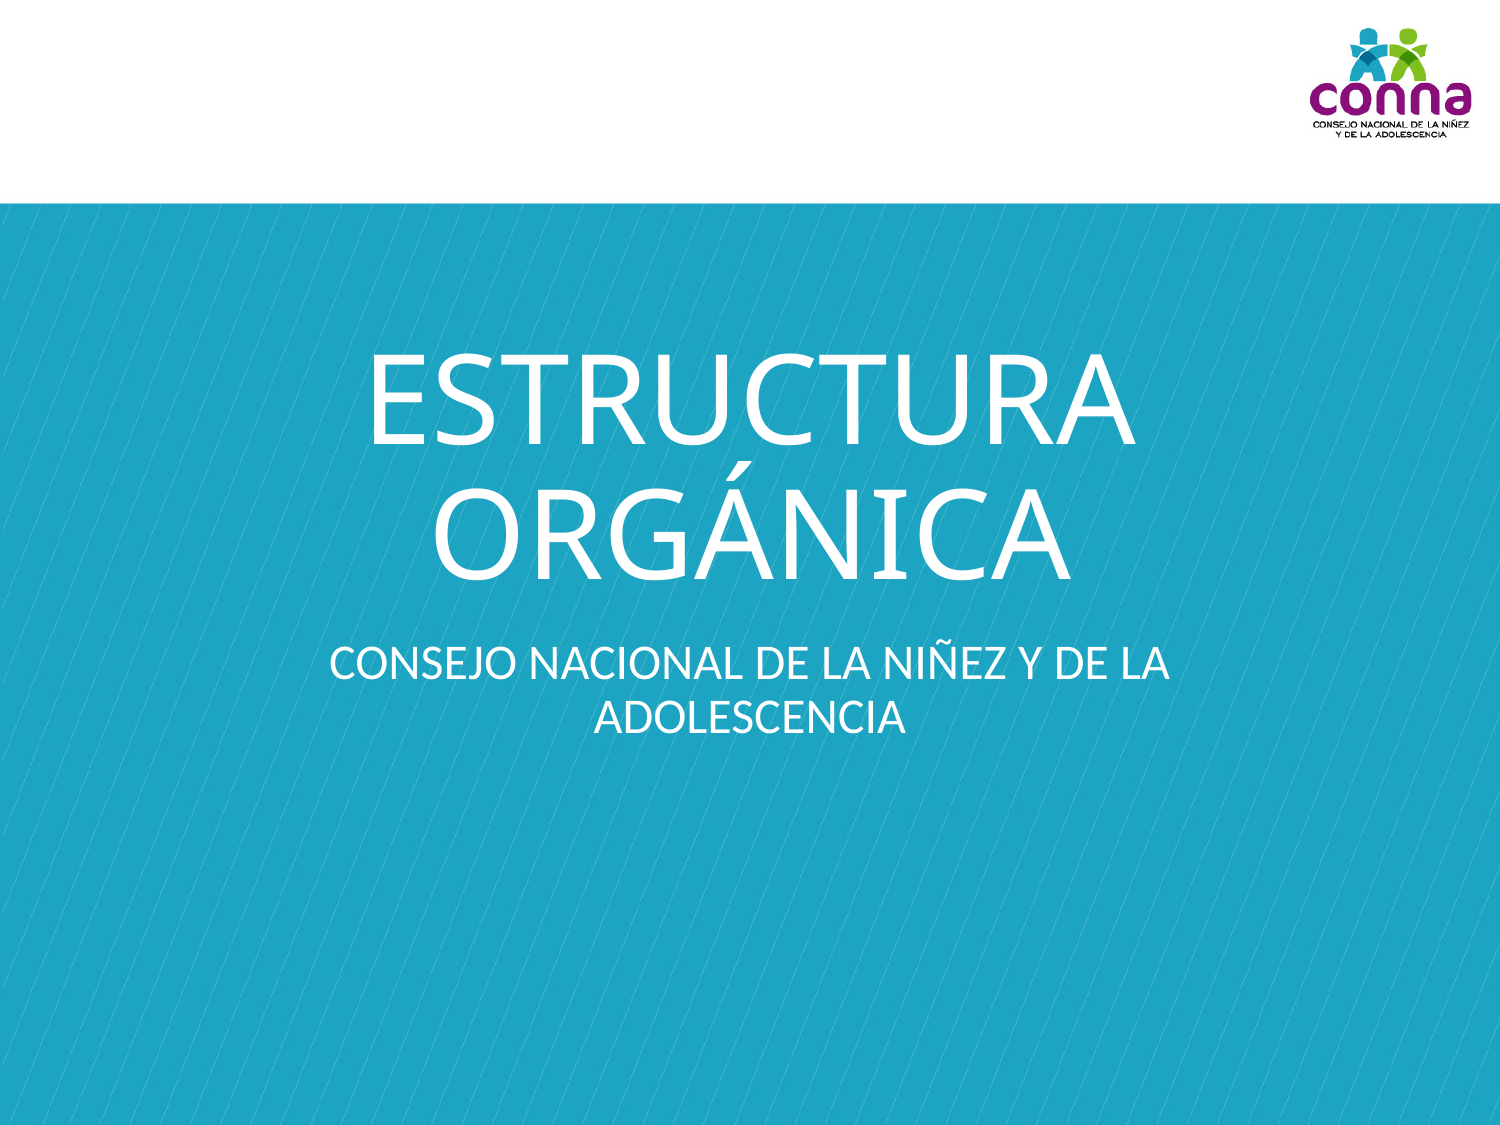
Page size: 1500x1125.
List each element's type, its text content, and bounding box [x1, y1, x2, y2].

subtitle CONSEJO NACIONAL DE LA NIÑEZ Y DE LA ADOLESCENCIA [187, 628, 1313, 901]
picture [0, 0, 1500, 1125]
title ESTRUCTURA ORGÁNICA [112, 222, 1388, 614]
